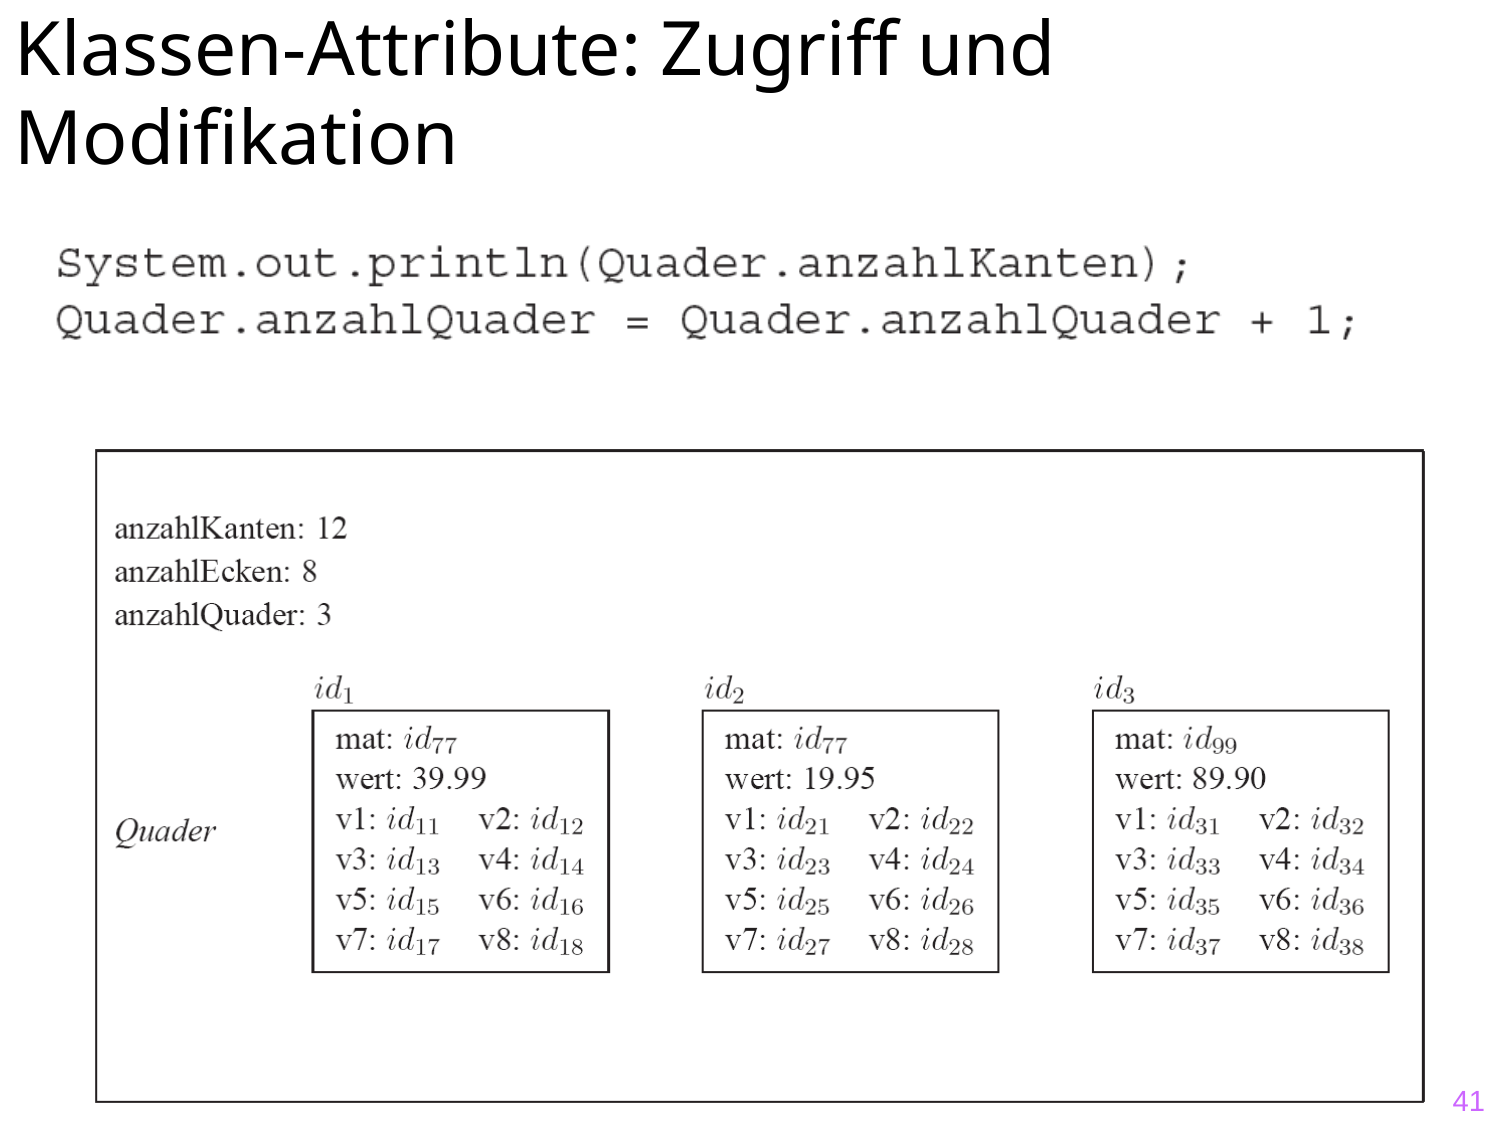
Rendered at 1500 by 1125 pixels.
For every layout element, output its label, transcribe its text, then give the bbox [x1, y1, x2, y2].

picture [64, 432, 1445, 1125]
picture [29, 208, 1392, 365]
slide_number <number> [1445, 1049, 1500, 1125]
title Klassen-Attribute: Zugriff und Modifikation [0, 0, 1500, 188]
